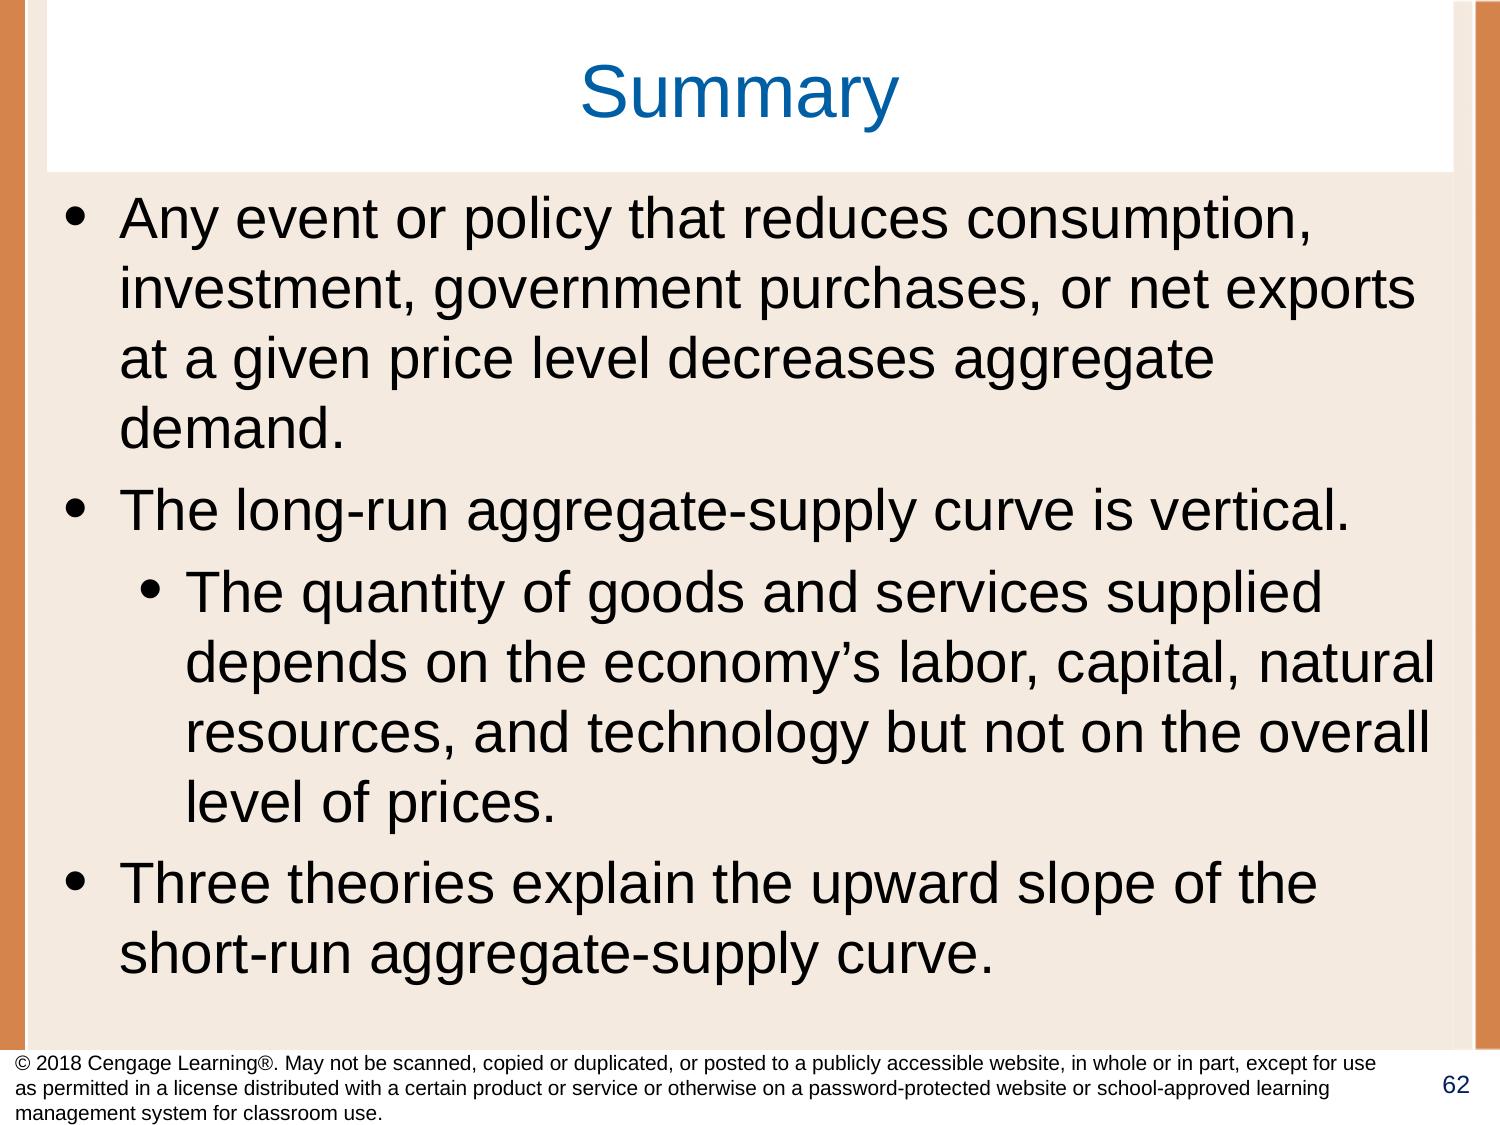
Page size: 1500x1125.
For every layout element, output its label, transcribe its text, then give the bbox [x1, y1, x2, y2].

picture [1454, 2, 1500, 1048]
list Any event or policy that reduces consumption, investment, government purchases, or net exports at a given price level decreases aggregate demand. The long-run aggregate-supply curve is vertical. The quantity of goods and services supplied depends on the economy’s labor, capital, natural resources, and technology but not on the overall level of prices. Three theories explain the upward slope of the short-run aggregate-supply curve. [48, 172, 1475, 1063]
title Summary [37, 16, 1463, 158]
picture [0, 0, 48, 1050]
footer © 2018 Cengage Learning®. May not be scanned, copied or duplicated, or posted to a publicly accessible website, in whole or in part, except for use as permitted in a license distributed with a certain product or service or otherwise on a password-protected website or school-approved learning management system for classroom use. [0, 1050, 1412, 1125]
slide_number 62 [1412, 1060, 1500, 1125]
